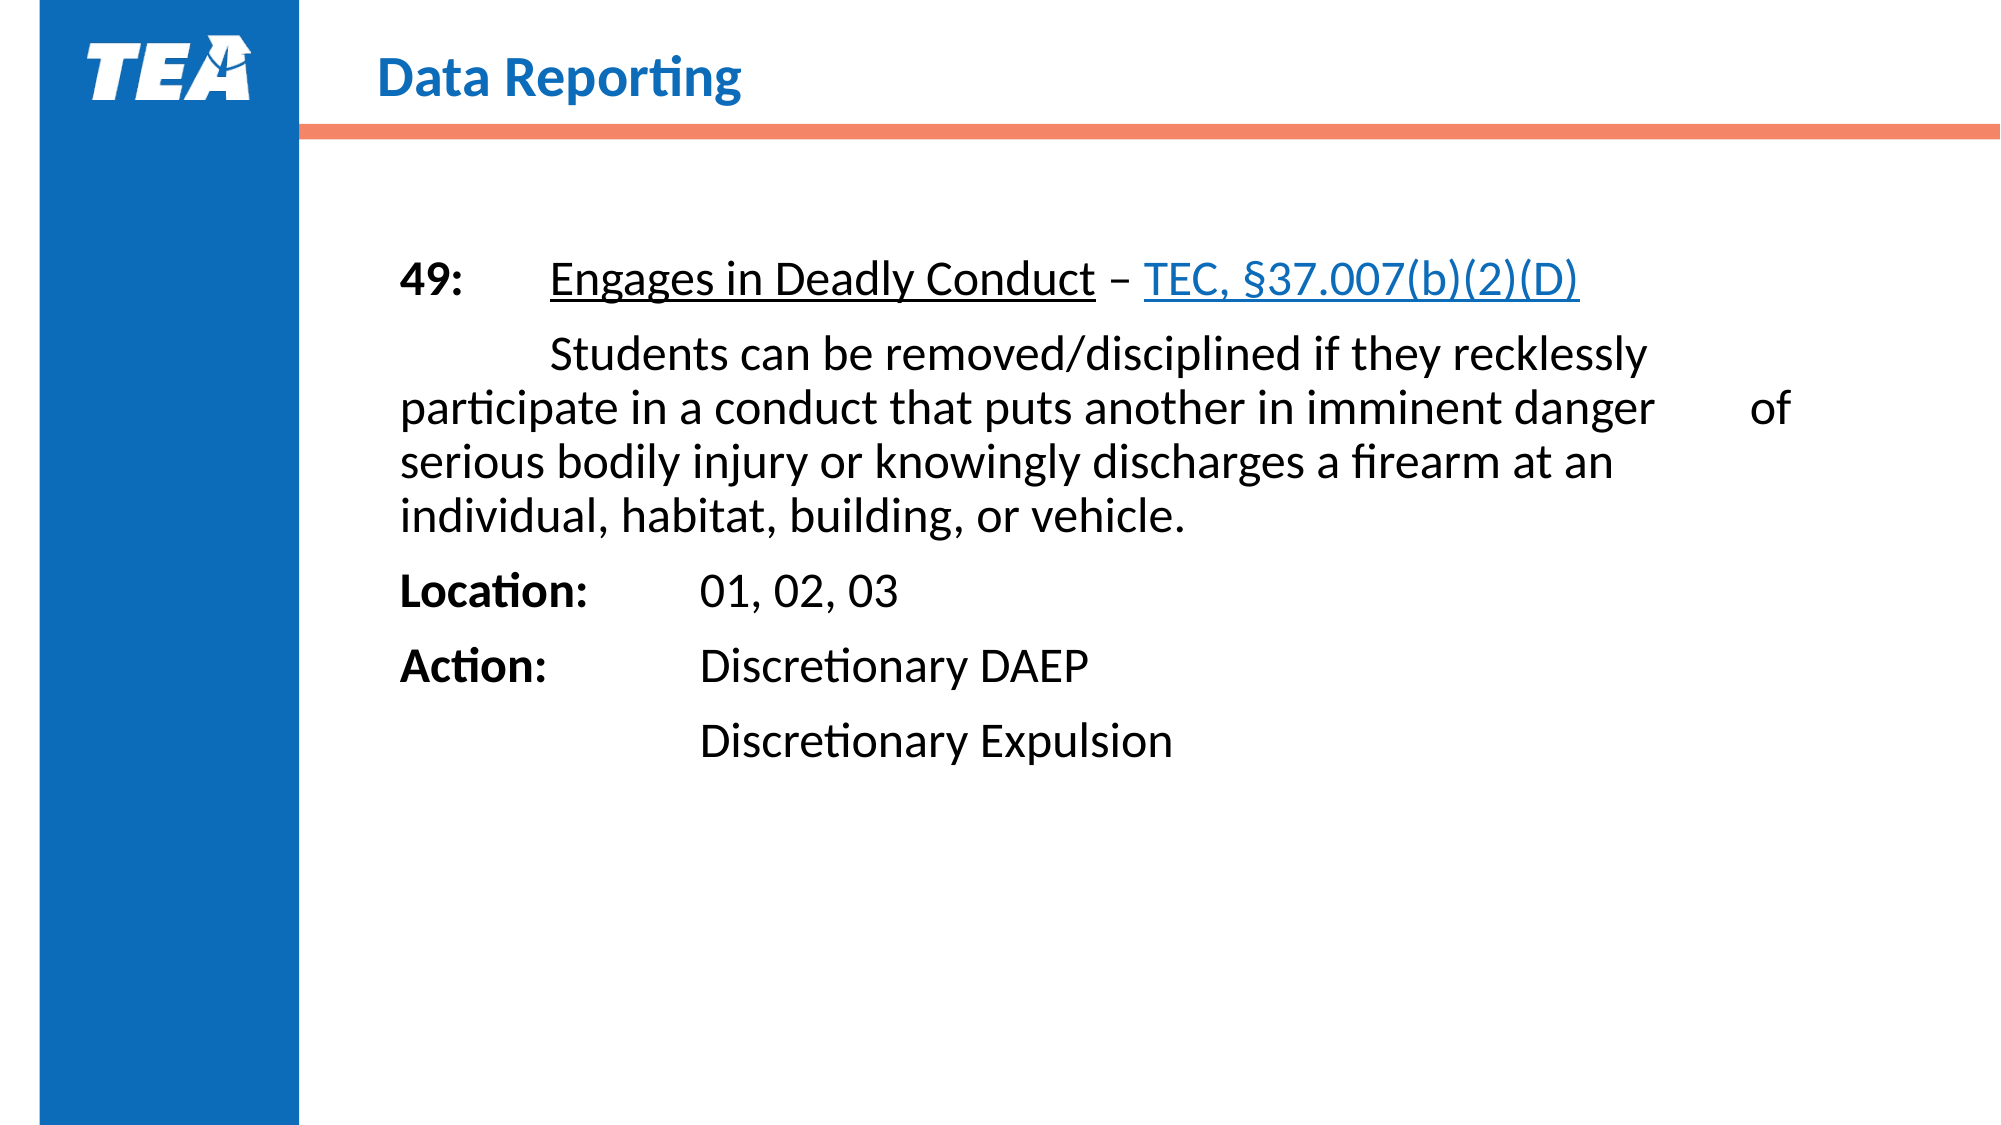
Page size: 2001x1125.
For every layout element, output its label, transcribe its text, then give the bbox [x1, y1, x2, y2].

title Data Reporting [362, 32, 1924, 122]
picture [86, 34, 251, 100]
list 49: Engages in Deadly Conduct – TEC, §37.007(b)(2)(D) Students can be removed/disciplined if they recklessly participate in a conduct that puts another in imminent danger of serious bodily injury or knowingly discharges a firearm at an individual, habitat, building, or vehicle. Location: 01, 02, 03 Action: Discretionary DAEP Discretionary Expulsion [385, 245, 1860, 960]
